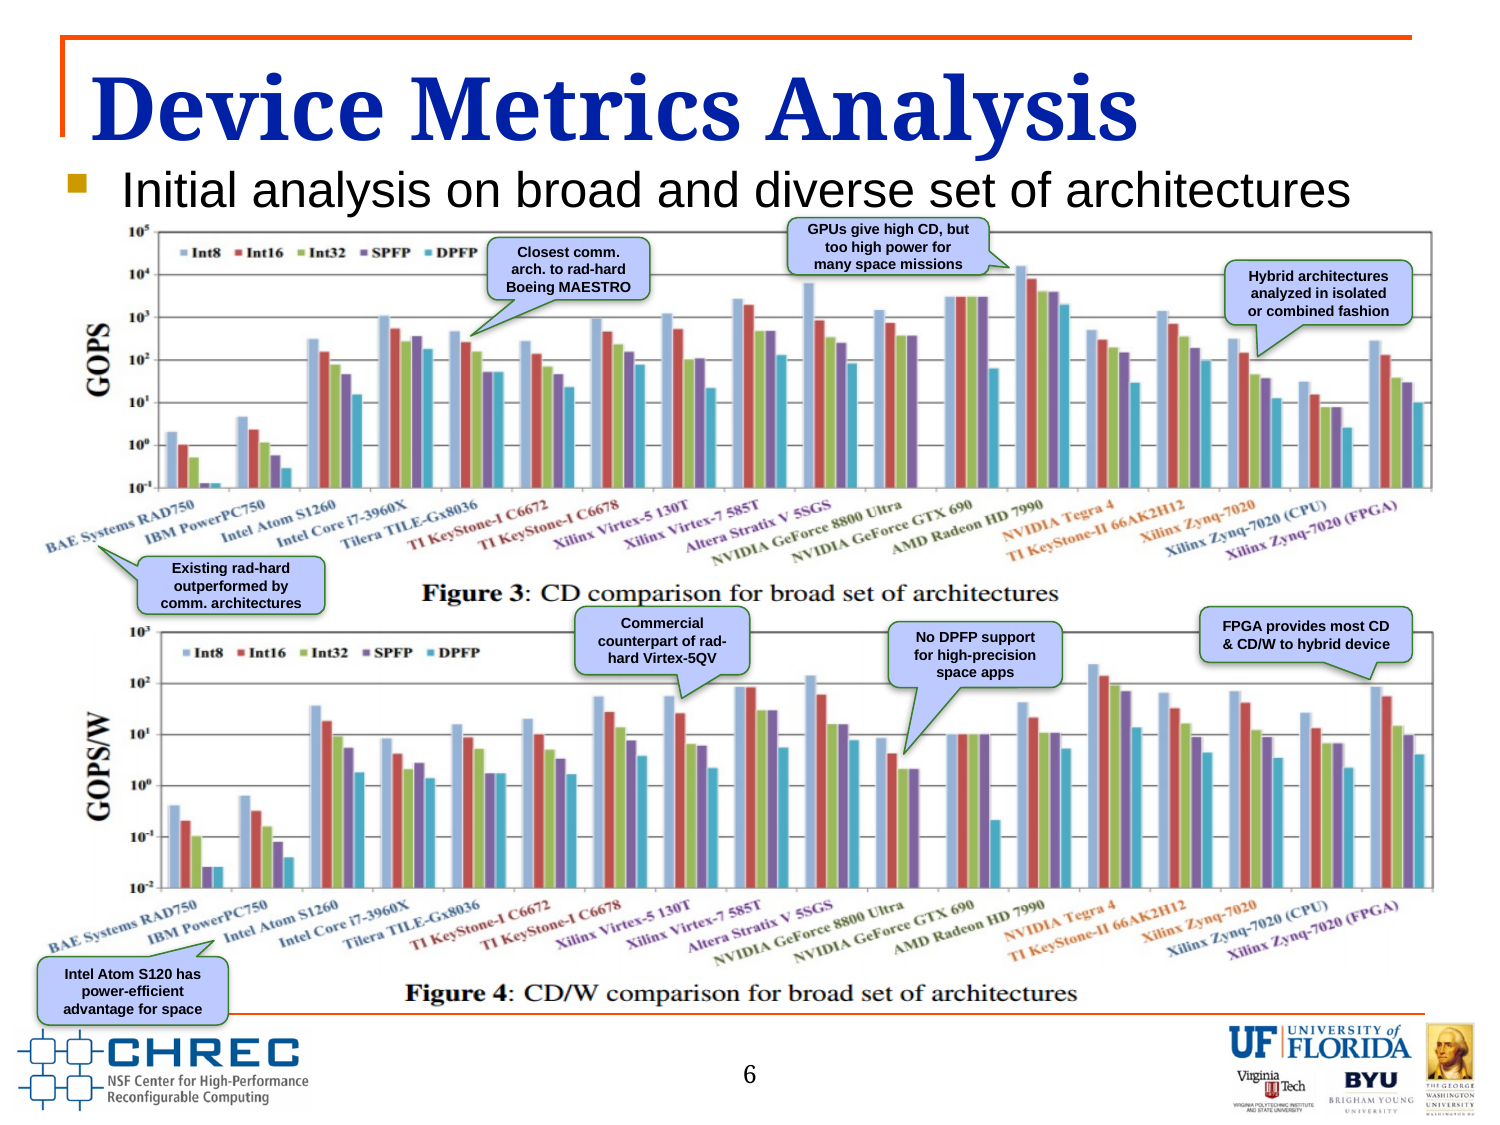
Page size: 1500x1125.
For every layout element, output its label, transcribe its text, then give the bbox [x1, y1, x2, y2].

text_box GPUs give high CD, but too high power for many space missions [787, 216, 989, 223]
list Initial analysis on broad and diverse set of architectures [49, 149, 1451, 226]
picture [39, 626, 1438, 1013]
title Device Metrics Analysis [74, 45, 1426, 149]
picture [1224, 1021, 1475, 1117]
picture [12, 1026, 313, 1112]
slide_number 6 [599, 1024, 901, 1101]
picture [37, 224, 1438, 614]
text_box Intel Atom S120 has power-efficient advantage for space [37, 1019, 227, 1026]
